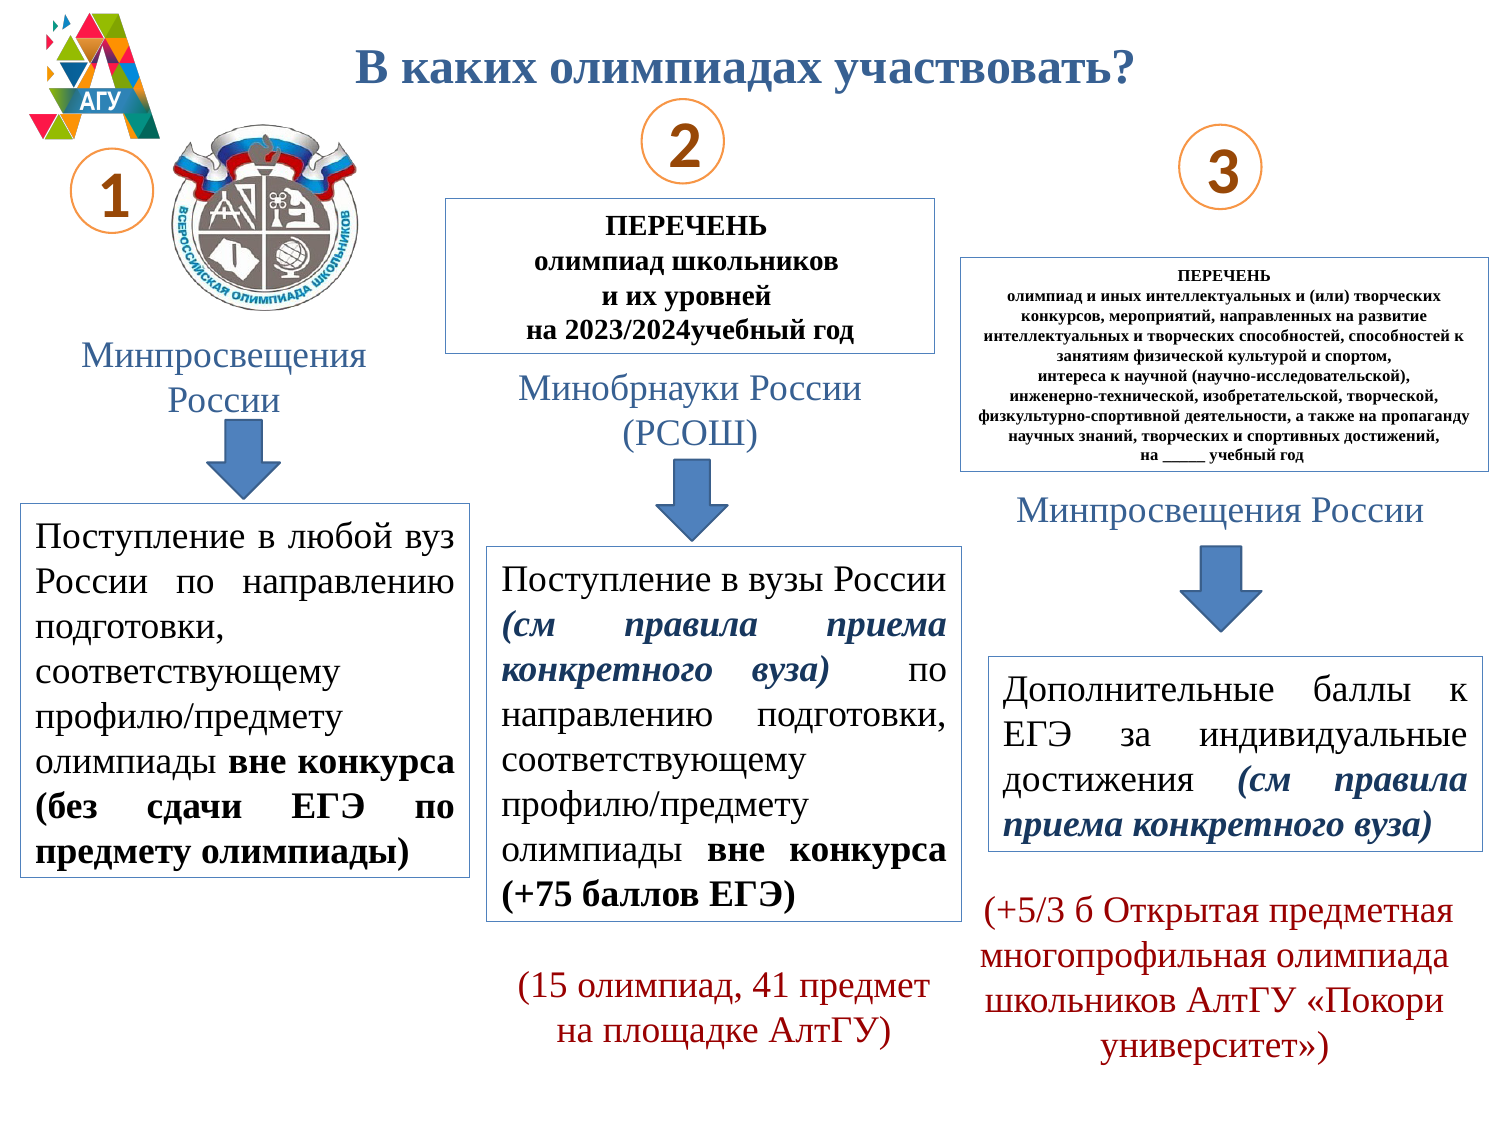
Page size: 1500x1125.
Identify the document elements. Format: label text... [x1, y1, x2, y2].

text_box (+5/3 б Открытая предметная многопрофильная олимпиада школьников АлтГУ «Покори университет») [951, 877, 1478, 1073]
text_box 1 [70, 199, 154, 235]
text_box [206, 418, 281, 500]
text_box ПЕРЕЧЕНЬ олимпиад и иных интеллектуальных и (или) творческих конкурсов, мероприятий, направленных на развитие интеллектуальных и творческих способностей, способностей к занятиям физической культурой и спортом, интереса к научной (научно-исследовательской), инженерно-технической, изобретательской, творческой, физкультурно-спортивной деятельности, а также на пропаганду научных знаний, творческих и спортивных достижений, на _____ учебный год [960, 257, 1489, 472]
text_box 3 [1178, 123, 1263, 211]
text_box ПЕРЕЧЕНЬ олимпиад школьников и их уровней на 2023/2024учебный год [445, 198, 935, 354]
text_box [1179, 545, 1263, 633]
text_box Поступление в любой вуз России по направлению подготовки, соответствующему профилю/предмету олимпиады вне конкурса (без сдачи ЕГЭ по предмету олимпиады) [20, 503, 470, 878]
text_box 2 [640, 98, 725, 185]
text_box Минпросвещения России [17, 322, 431, 428]
text_box Поступление в вузы России (см правила приема конкретного вуза) по направлению подготовки, соответствующему профилю/предмету олимпиады вне конкурса (+75 баллов ЕГЭ) [486, 546, 962, 922]
title В каких олимпиадах участвовать? [194, 28, 1299, 99]
text_box Минобрнауки России (РСОШ) [445, 355, 935, 461]
text_box [655, 458, 729, 542]
picture [29, 0, 160, 199]
picture [171, 124, 360, 314]
text_box Минпросвещения России [965, 478, 1475, 538]
text_box Дополнительные баллы к ЕГЭ за индивидуальные достижения (см правила приема конкретного вуза) [988, 656, 1483, 852]
text_box (15 олимпиад, 41 предмет на площадке АлтГУ) [496, 952, 952, 1057]
